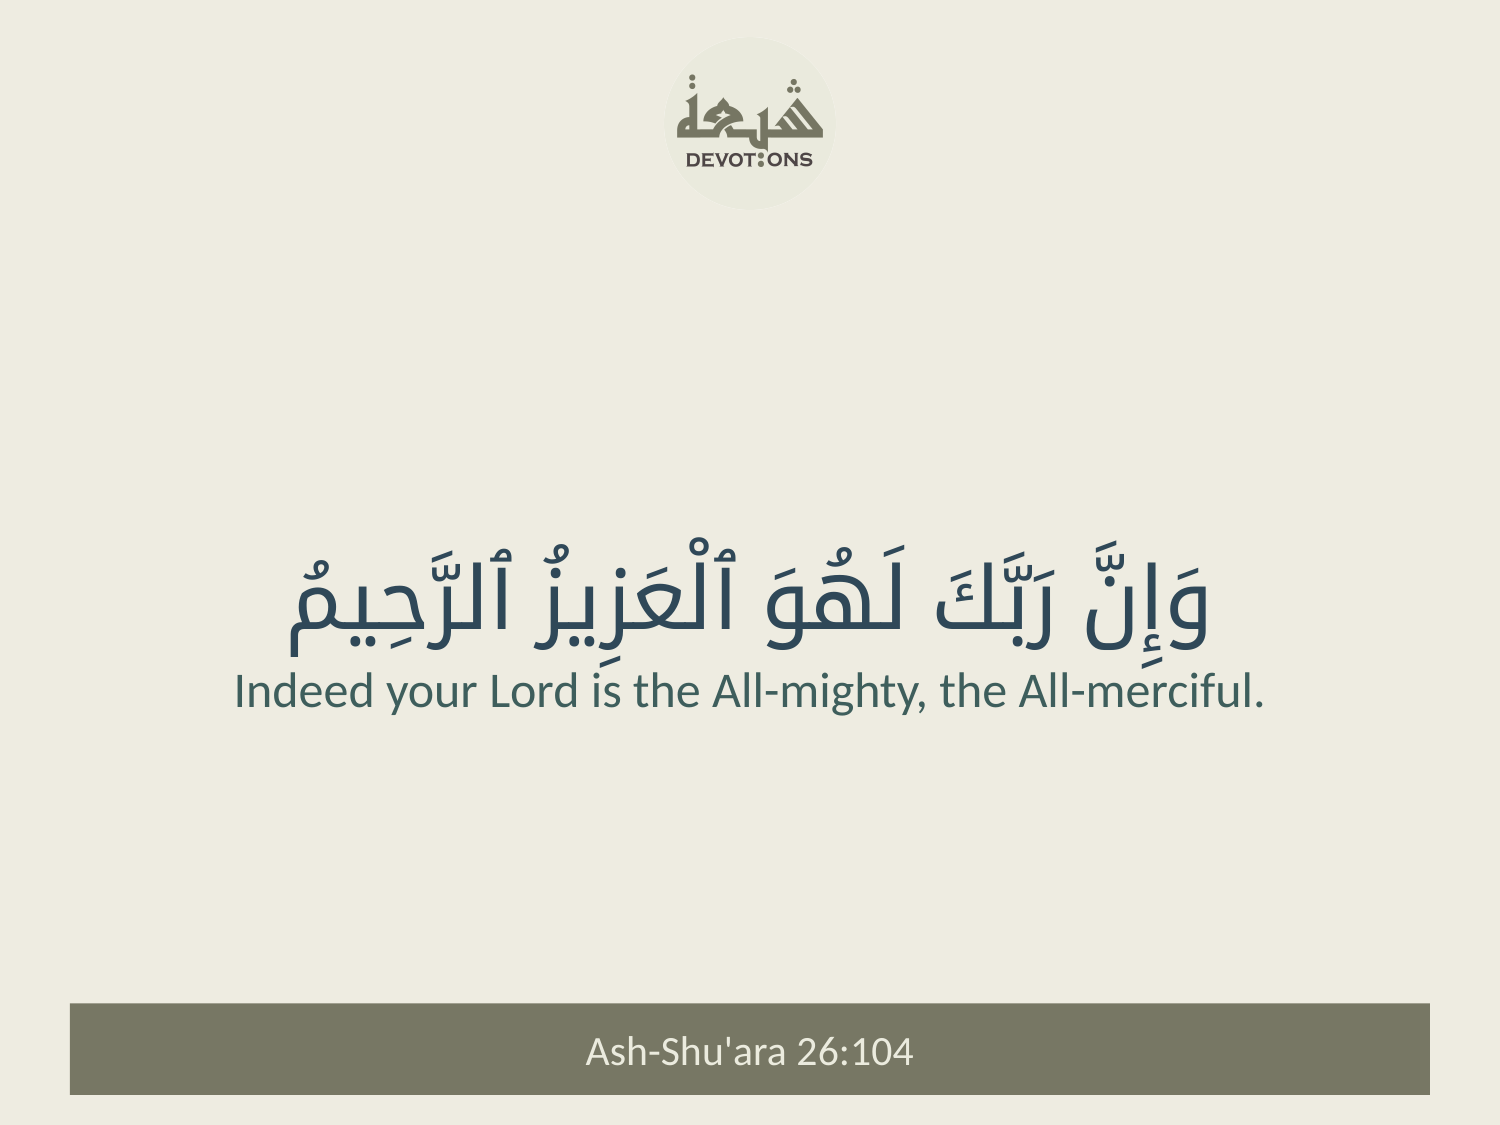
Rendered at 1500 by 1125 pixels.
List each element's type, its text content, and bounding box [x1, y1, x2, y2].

picture [656, 29, 844, 203]
list Ash-Shu'ara 26:104 [69, 1003, 1430, 1095]
list وَإِنَّ رَبَّكَ لَهُوَ ٱلْعَزِيزُ ٱلرَّحِيمُ Indeed your Lord is the All-mighty, the All-merciful. [69, 203, 1430, 1003]
